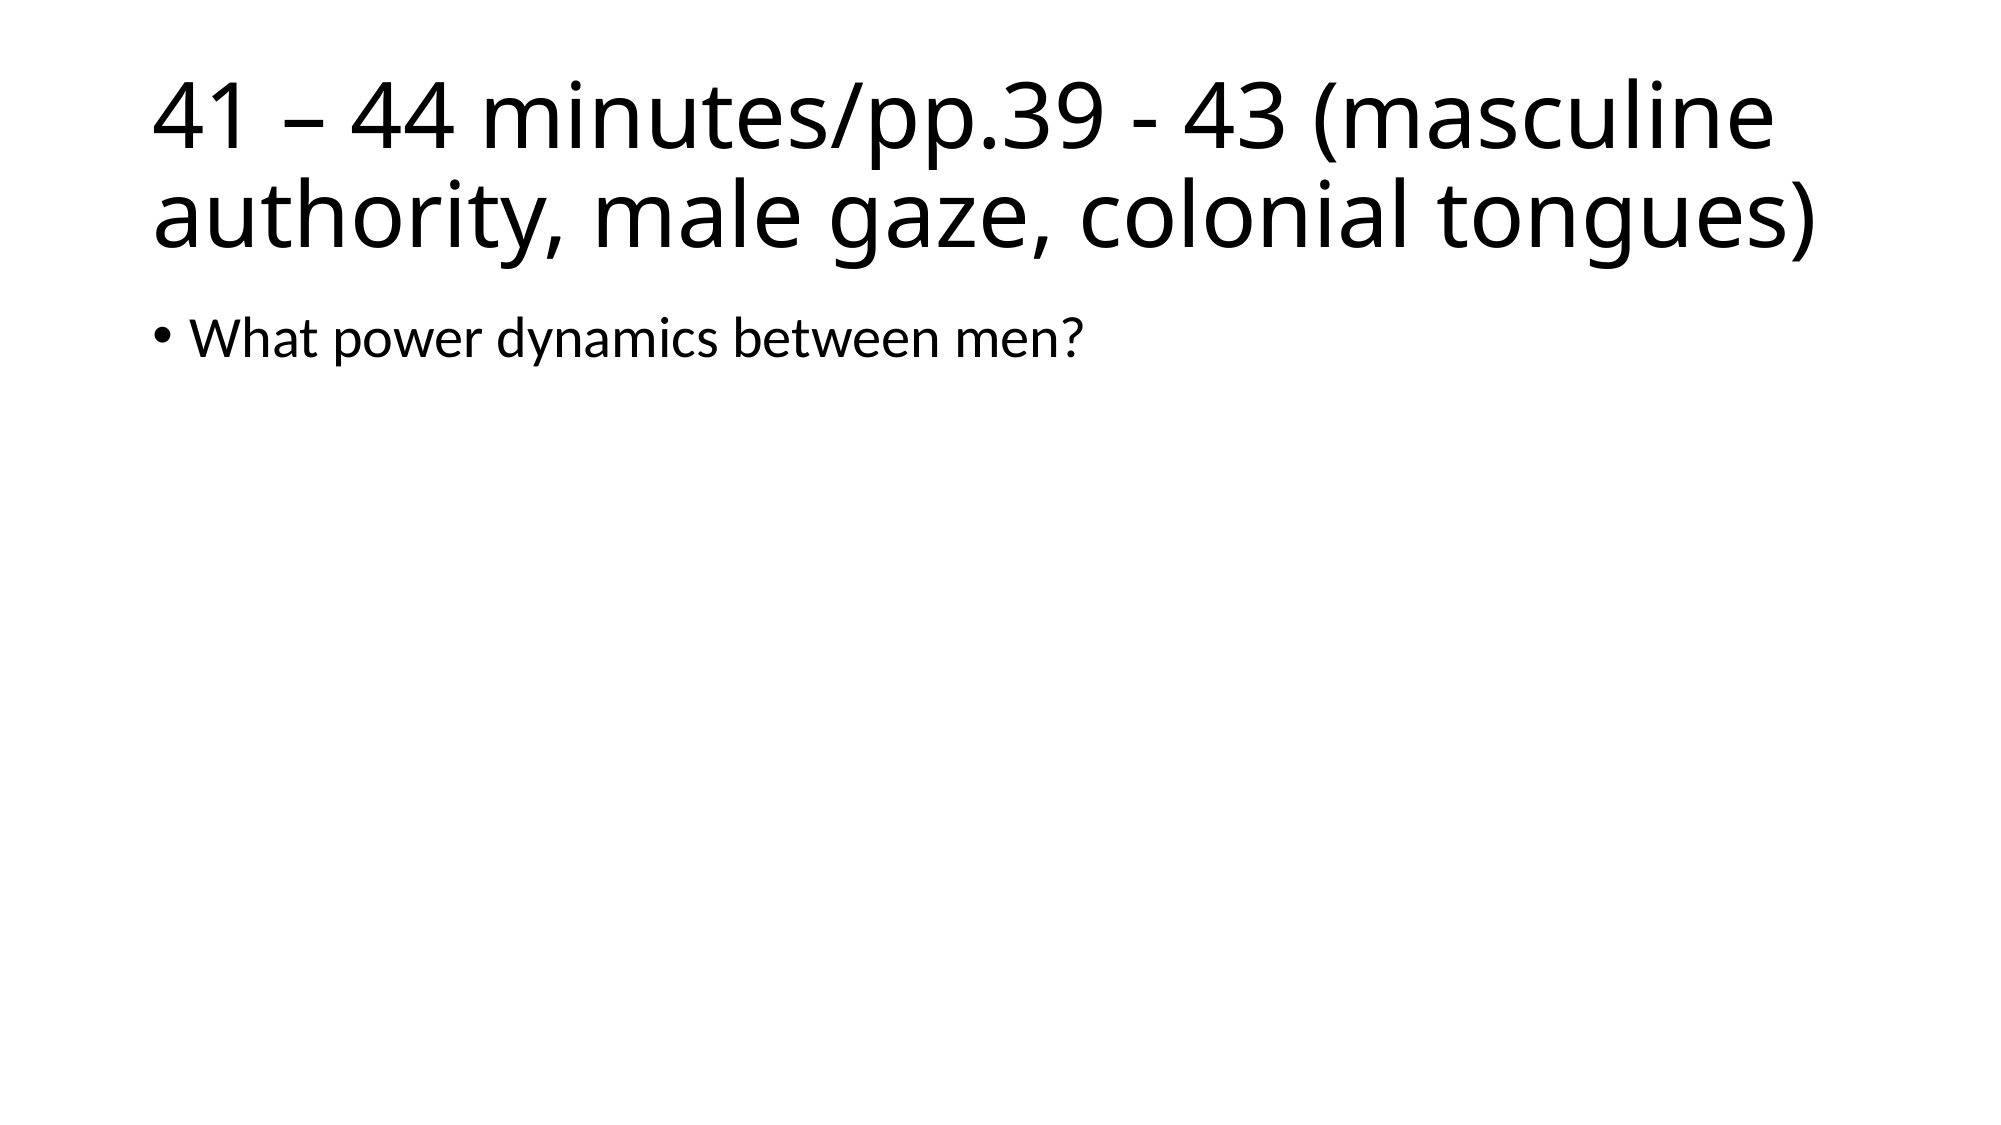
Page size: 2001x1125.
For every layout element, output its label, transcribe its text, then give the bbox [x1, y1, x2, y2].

title 41 – 44 minutes/pp.39 - 43 (masculine authority, male gaze, colonial tongues) [137, 59, 1863, 278]
list What power dynamics between men? [137, 299, 1863, 1014]
